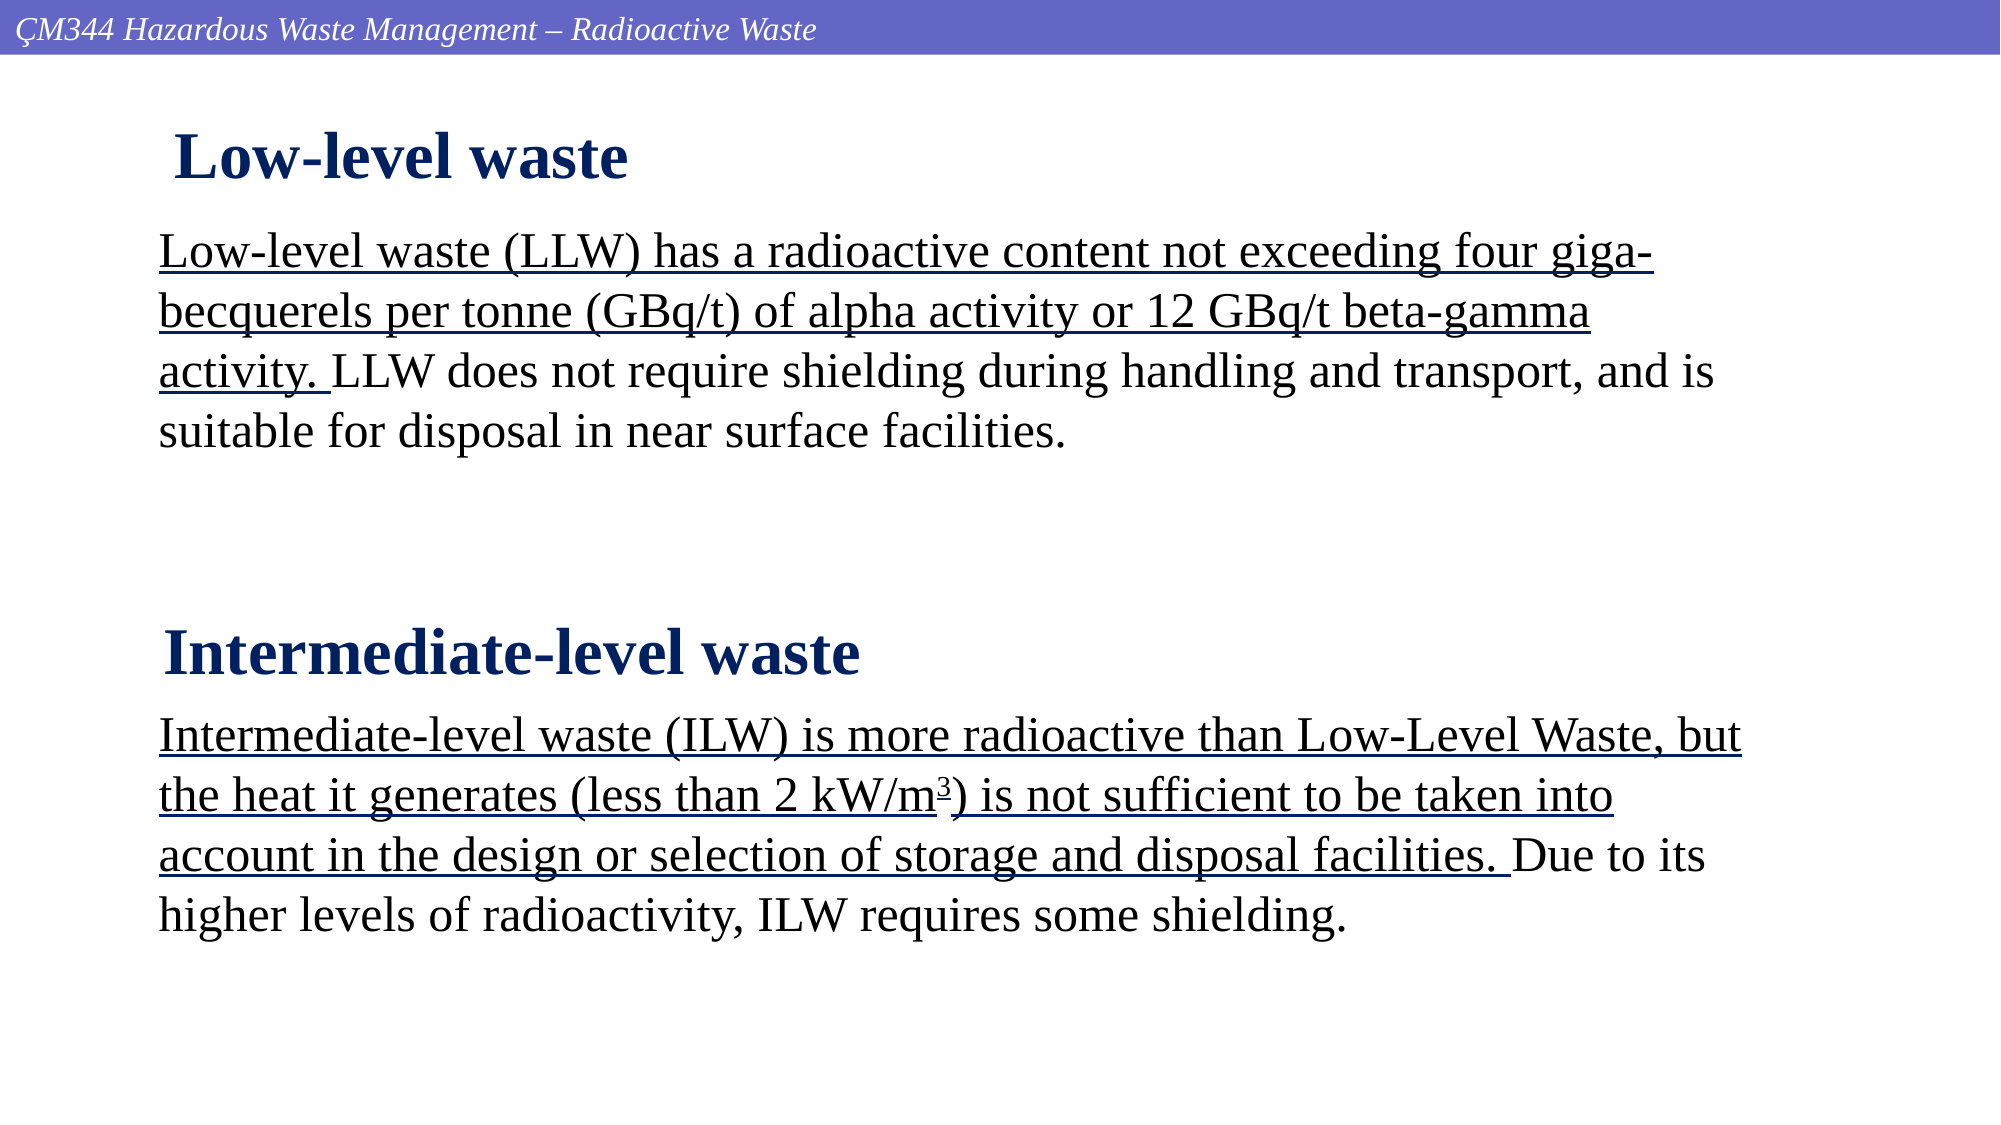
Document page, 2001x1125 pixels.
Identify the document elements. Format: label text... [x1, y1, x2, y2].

text_box Low-level waste (LLW) has a radioactive content not exceeding four giga-becquerels per tonne (GBq/t) of alpha activity or 12 GBq/t beta-gamma activity. LLW does not require shielding during handling and transport, and is suitable for disposal in near surface facilities. [143, 210, 1762, 528]
text_box ÇM344 Hazardous Waste Management – Radioactive Waste [0, 0, 2000, 55]
text_box Low-level waste [160, 104, 646, 200]
text_box Intermediate-level waste [148, 595, 878, 693]
text_box Intermediate-level waste (ILW) is more radioactive than Low-Level Waste, but the heat it generates (less than 2 kW/m3) is not sufficient to be taken into account in the design or selection of storage and disposal facilities. Due to its higher levels of radioactivity, ILW requires some shielding. [143, 693, 1762, 1014]
